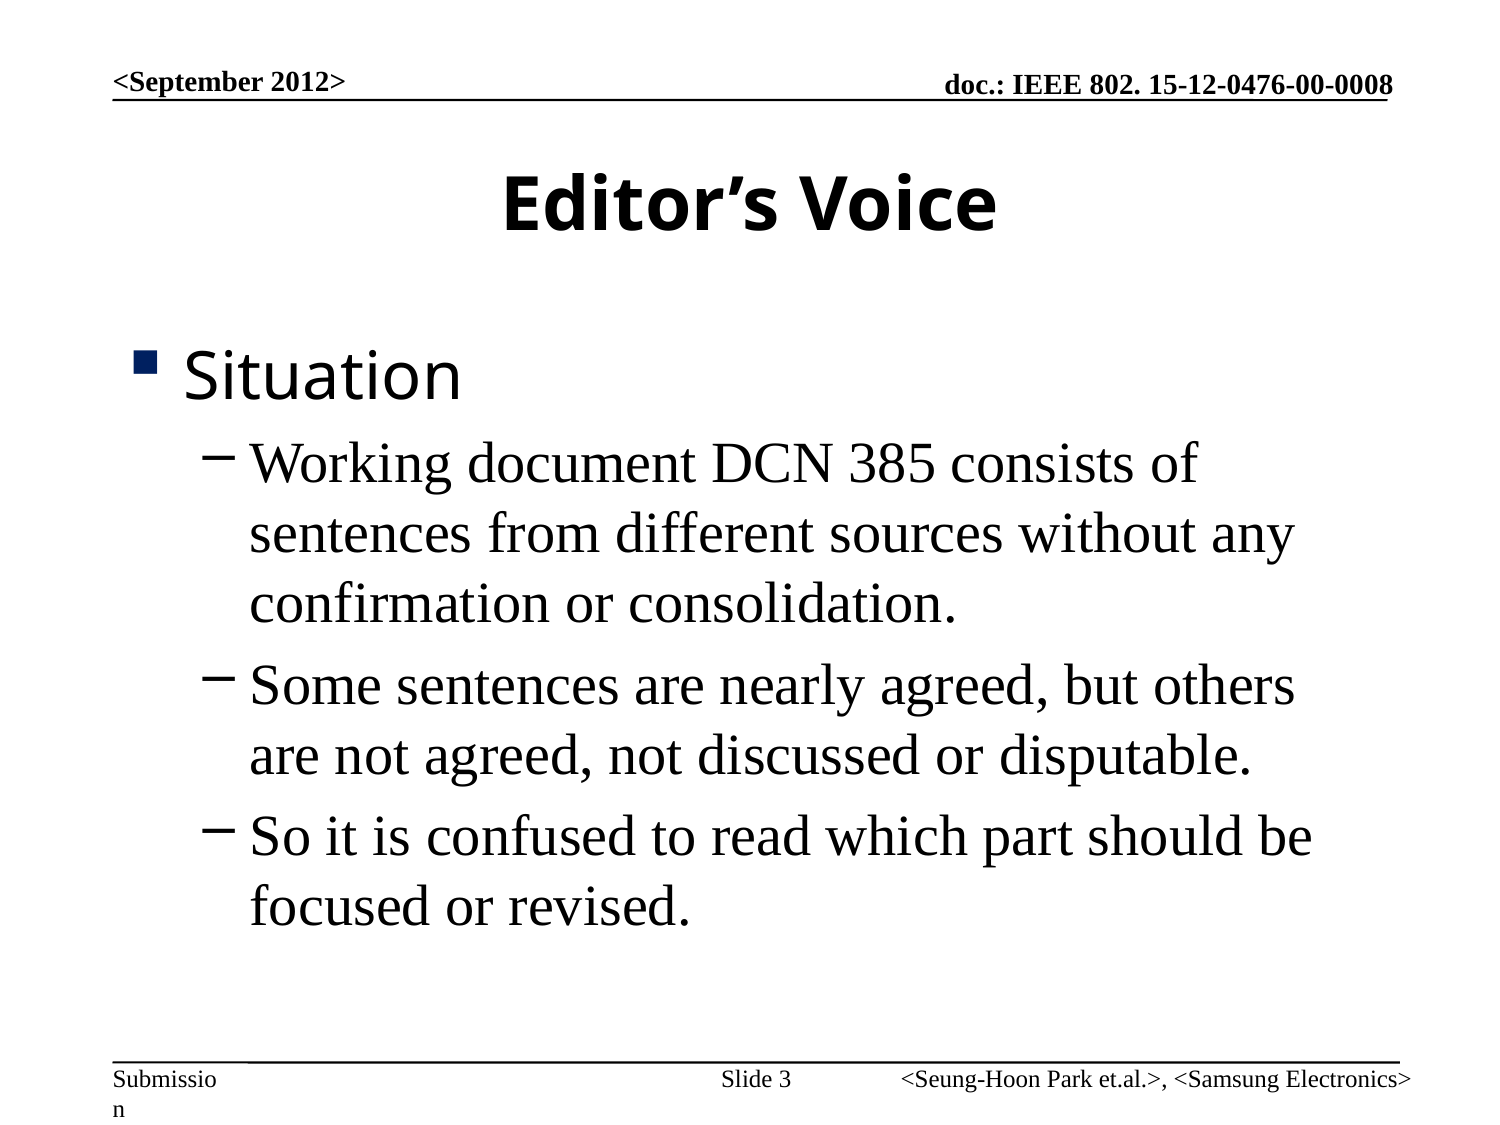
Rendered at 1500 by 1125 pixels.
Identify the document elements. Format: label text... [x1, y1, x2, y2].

slide_number Slide 3 [712, 1061, 800, 1093]
list Situation Working document DCN 385 consists of sentences from different sources without any confirmation or consolidation. Some sentences are nearly agreed, but others are not agreed, not discussed or disputable. So it is confused to read which part should be focused or revised. [112, 324, 1388, 1001]
footer <Seung-Hoon Park et.al.>, <Samsung Electronics> [855, 1061, 1413, 1093]
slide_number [112, 61, 376, 98]
title Editor’s Voice [112, 112, 1388, 288]
